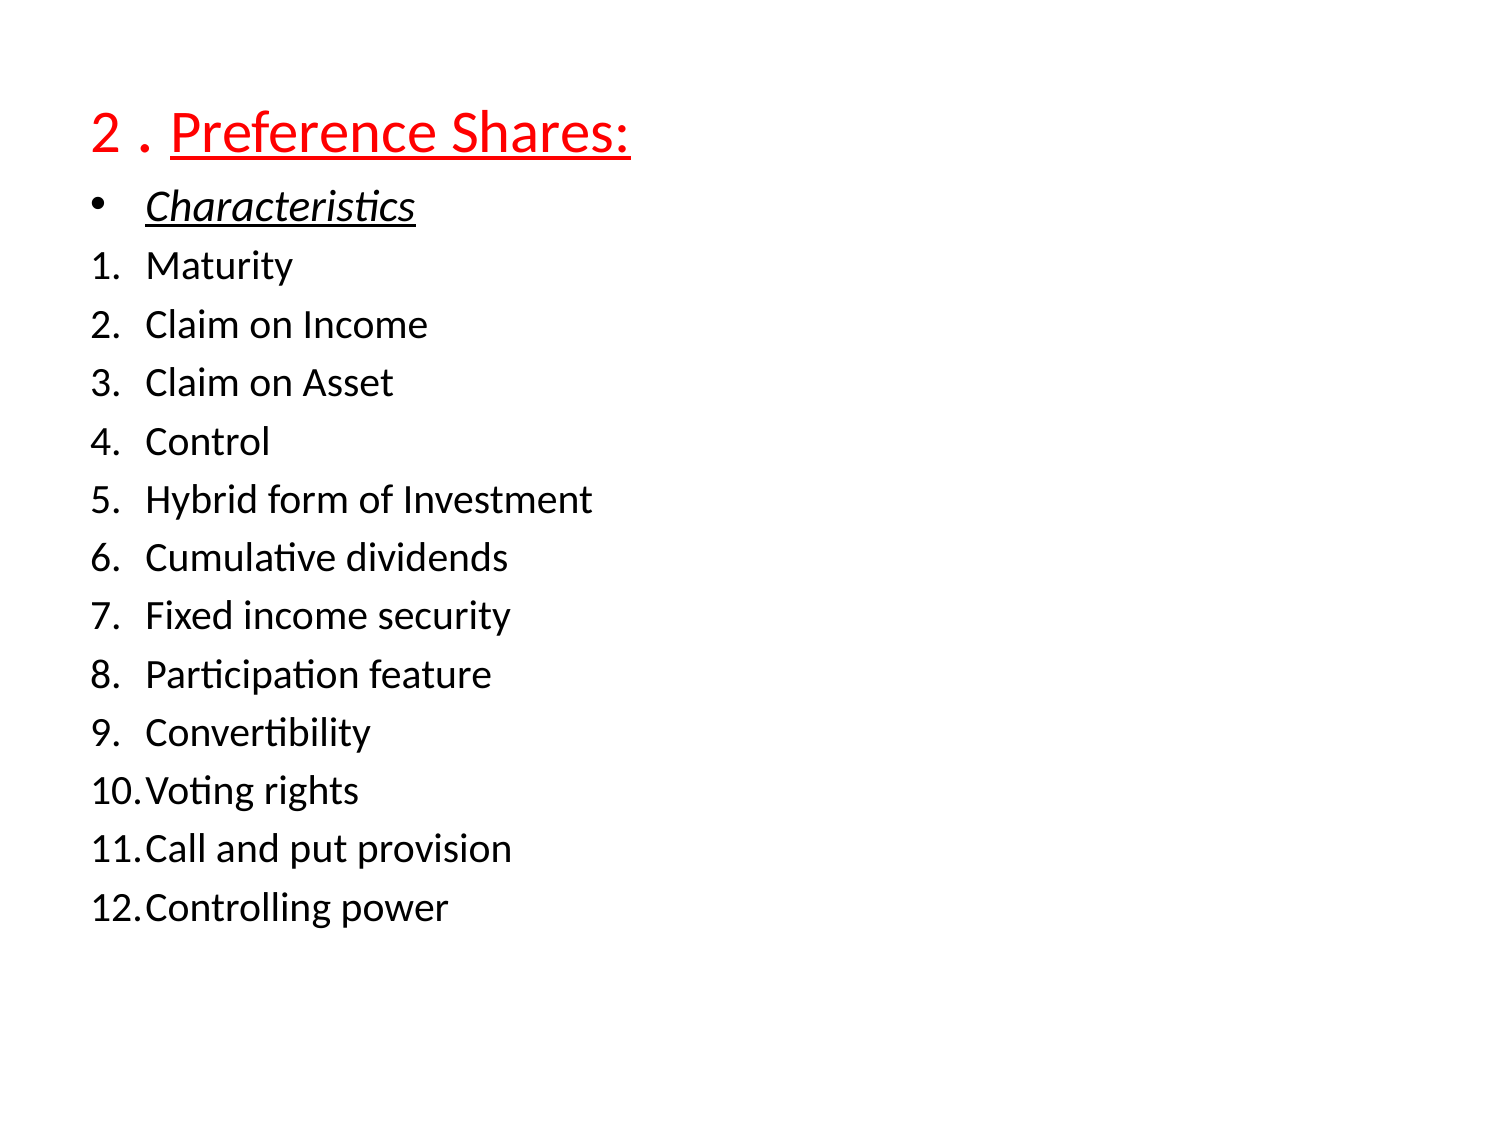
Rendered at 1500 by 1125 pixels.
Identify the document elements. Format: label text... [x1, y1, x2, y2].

list 2 . Preference Shares: Characteristics Maturity Claim on Income Claim on Asset Control Hybrid form of Investment Cumulative dividends Fixed income security Participation feature Convertibility Voting rights Call and put provision Controlling power [75, 75, 1425, 938]
